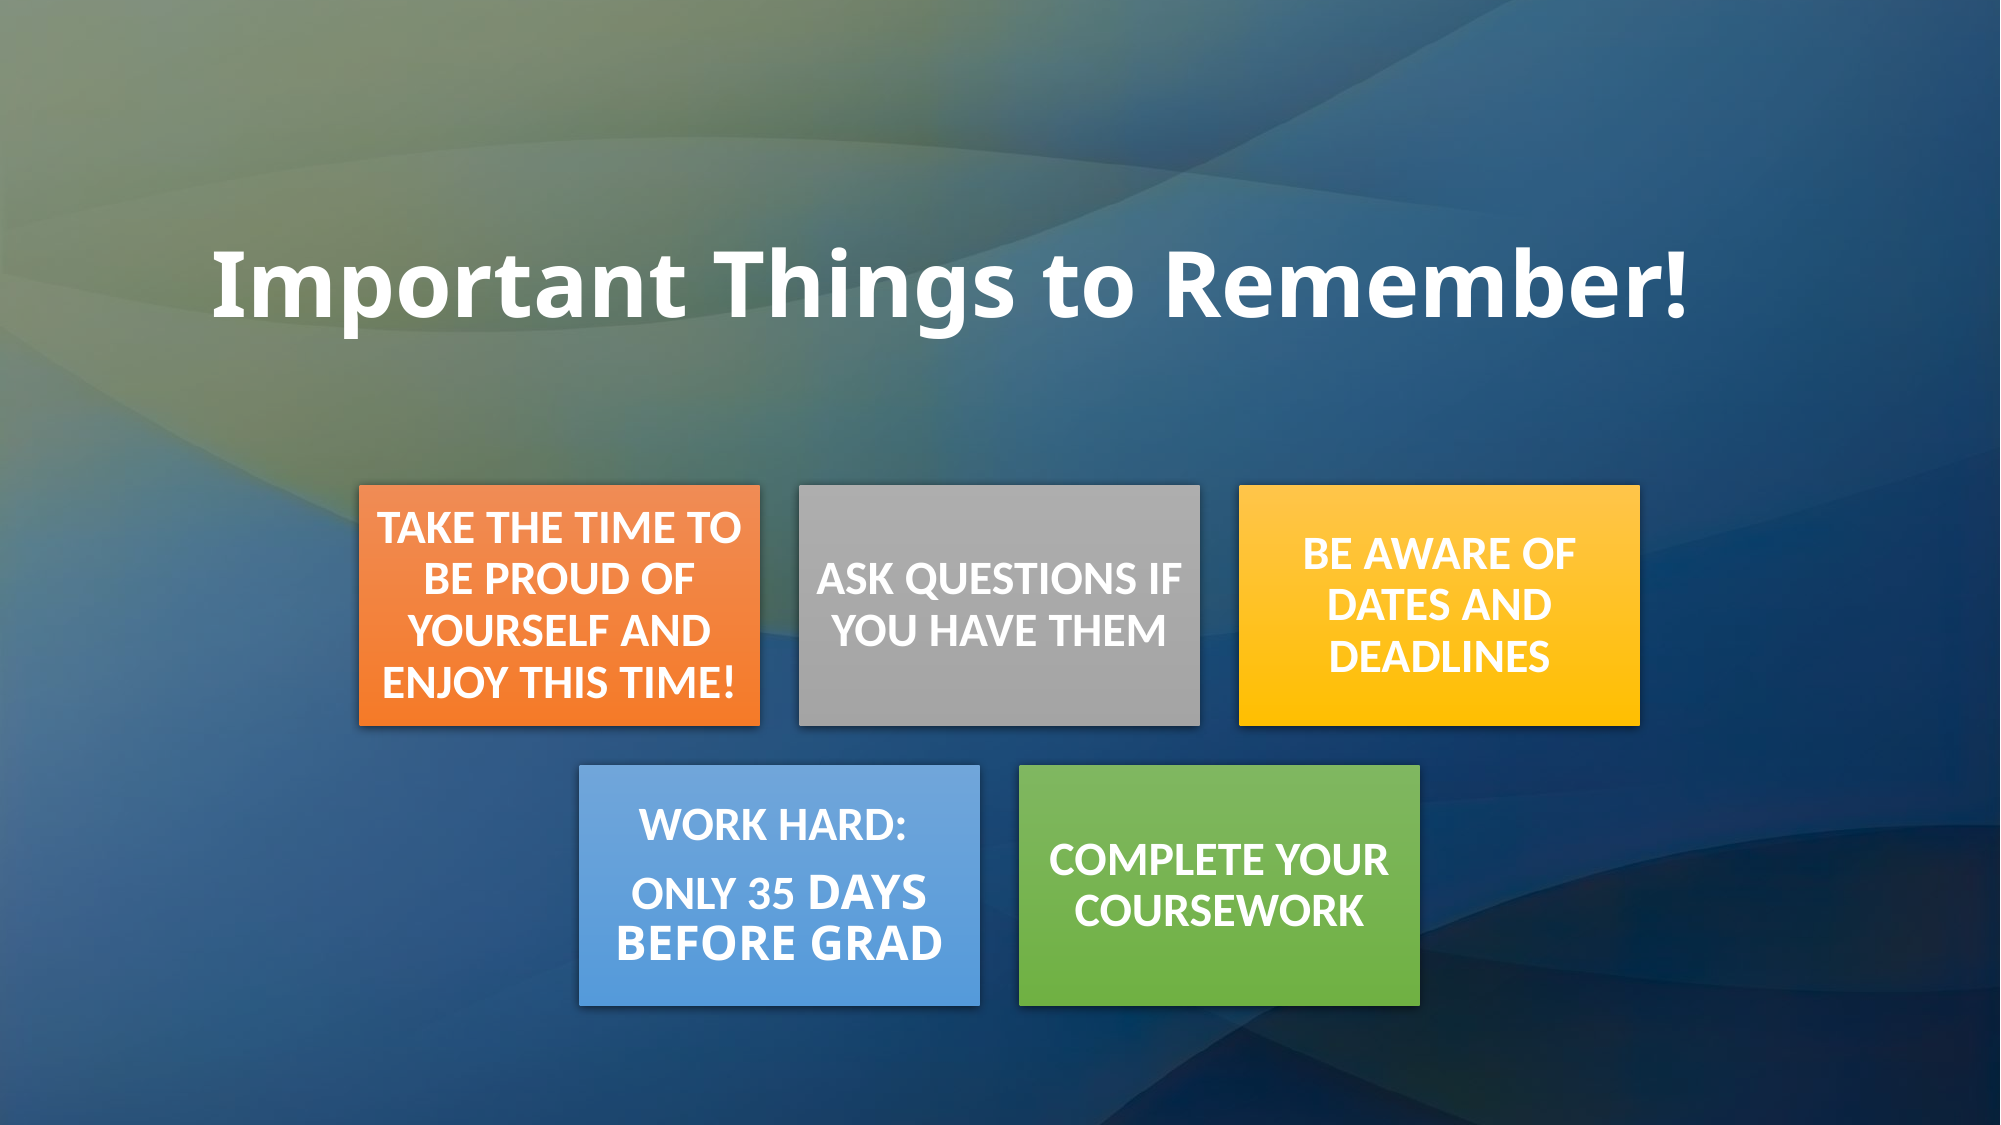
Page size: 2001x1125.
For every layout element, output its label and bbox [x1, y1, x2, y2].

picture [0, 0, 2000, 1125]
list [196, 485, 1803, 1006]
